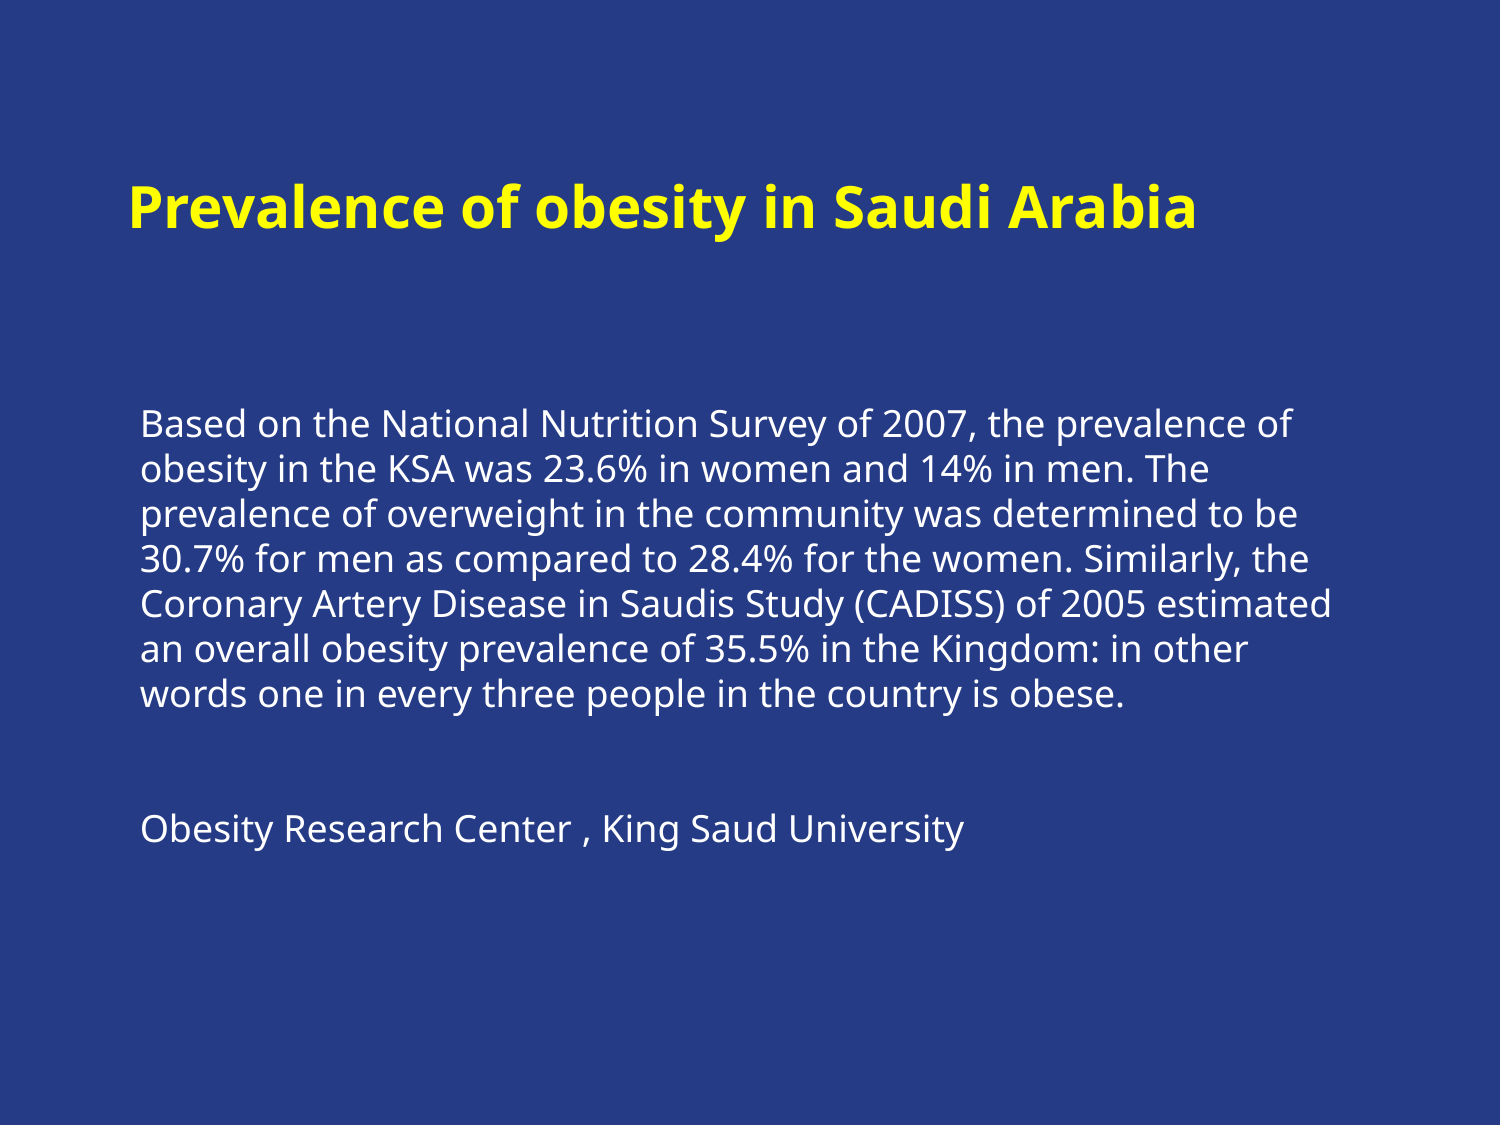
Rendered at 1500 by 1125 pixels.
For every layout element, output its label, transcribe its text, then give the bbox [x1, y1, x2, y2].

text_box Based on the National Nutrition Survey of 2007, the prevalence of obesity in the KSA was 23.6% in women and 14% in men. The prevalence of overweight in the community was determined to be 30.7% for men as compared to 28.4% for the women. Similarly, the Coronary Artery Disease in Saudis Study (CADISS) of 2005 estimated an overall obesity prevalence of 35.5% in the Kingdom: in other words one in every three people in the country is obese. Obesity Research Center , King Saud University [125, 392, 1363, 858]
list Prevalence of obesity in Saudi Arabia [112, 162, 1338, 225]
